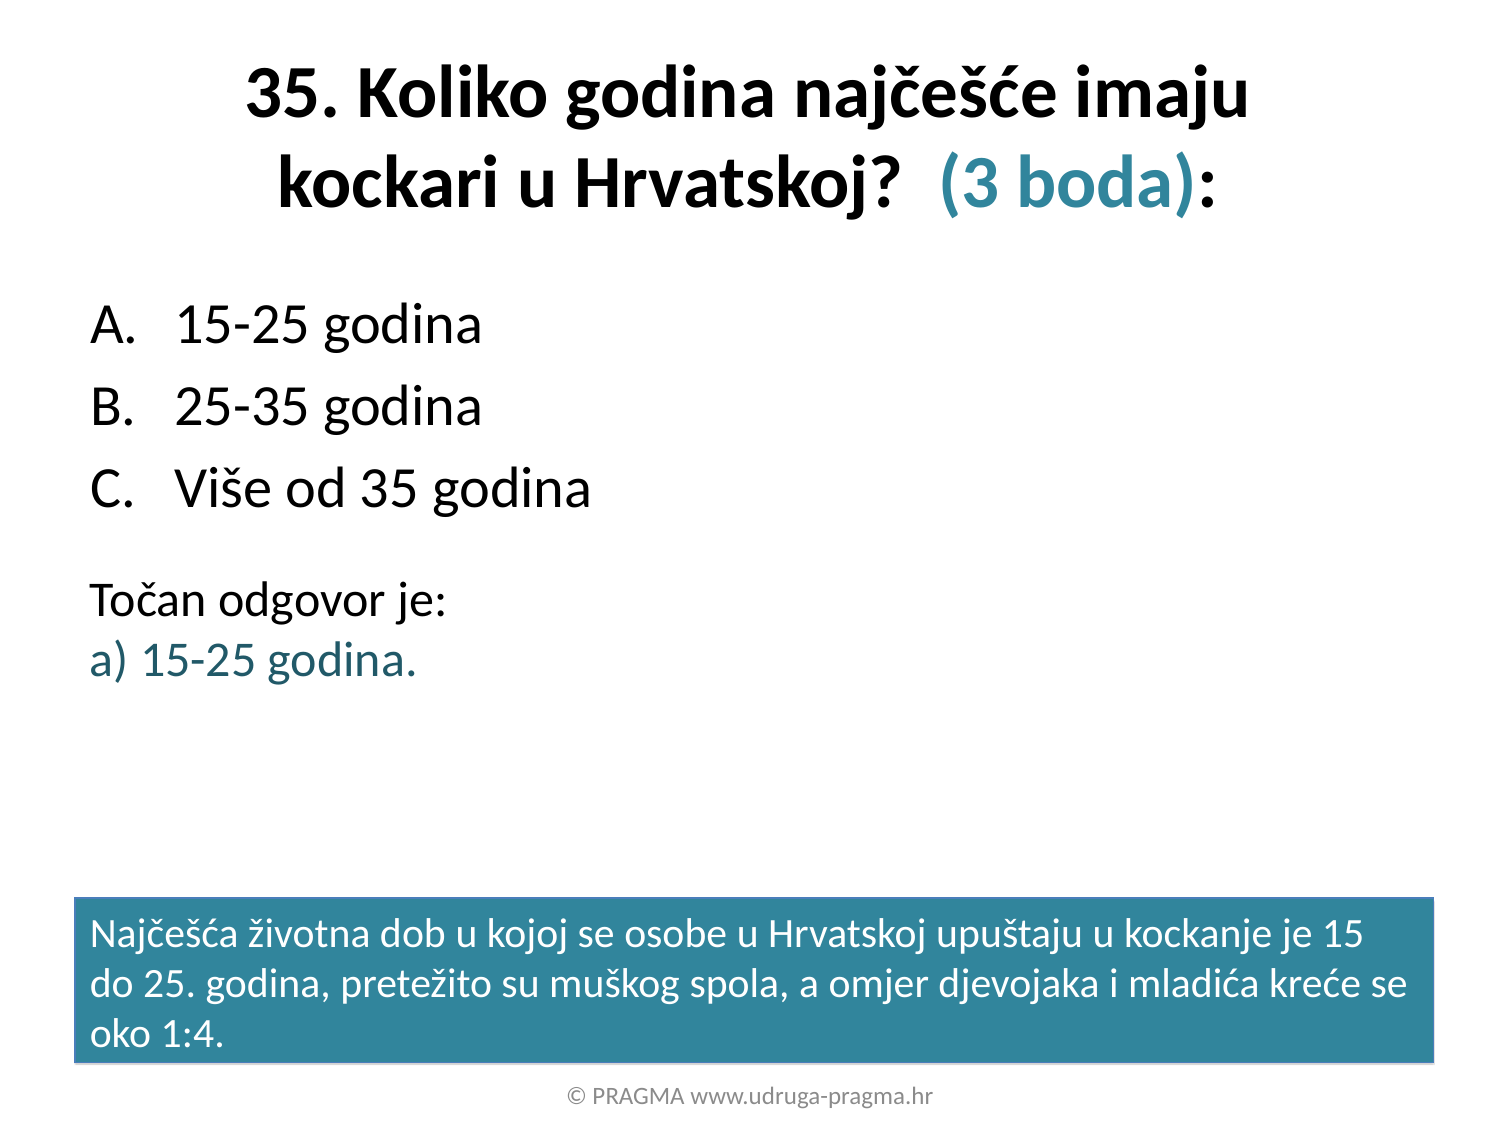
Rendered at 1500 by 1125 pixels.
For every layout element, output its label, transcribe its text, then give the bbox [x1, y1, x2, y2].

text_box Najčešća životna dob u kojoj se osobe u Hrvatskoj upuštaju u kockanje je 15 do 25. godina, pretežito su muškog spola, a omjer djevojaka i mladića kreće se oko 1:4. [75, 897, 1434, 1063]
text_box a) 15-25 godina. [74, 619, 1469, 695]
text_box Točan odgovor je: [74, 558, 772, 619]
footer © PRAGMA www.udruga-pragma.hr [512, 1064, 988, 1125]
title 35. Koliko godina najčešće imaju kockari u Hrvatskoj? (3 boda): [44, 14, 1452, 251]
list 15-25 godina 25-35 godina Više od 35 godina [75, 278, 1425, 579]
